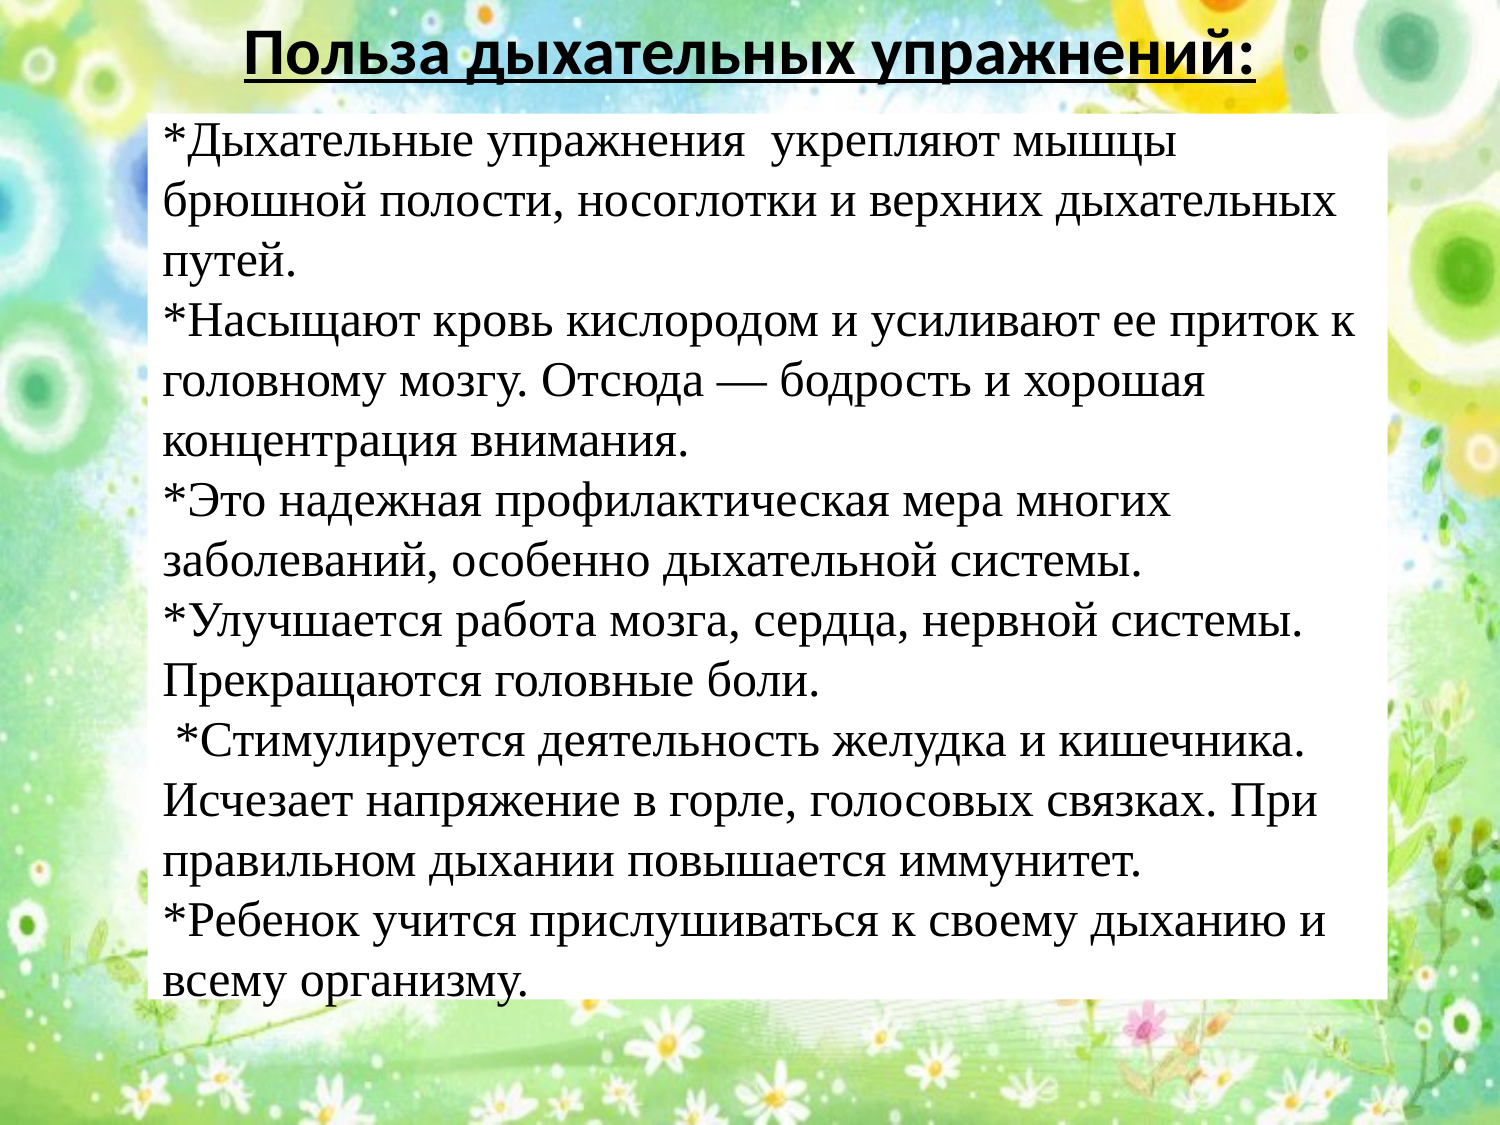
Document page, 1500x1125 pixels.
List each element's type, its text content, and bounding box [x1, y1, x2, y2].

text_box *Дыхательные упражнения укрепляют мышцы брюшной полости, носоглотки и верхних дыхательных путей. *Насыщают кровь кислородом и усиливают ее приток к головному мозгу. Отсюда — бодрость и хорошая концентрация внимания. *Это надежная профилактическая мера многих заболеваний, особенно дыхательной системы. *Улучшается работа мозга, сердца, нервной системы. Прекращаются головные боли. *Стимулируется деятельность желудка и кишечника. Исчезает напряжение в горле, голосовых связках. При правильном дыхании повышается иммунитет. *Ребенок учится прислушиваться к своему дыханию и всему организму. [145, 111, 1390, 1002]
list Польза дыхательных упражнений: [0, 0, 1500, 1125]
